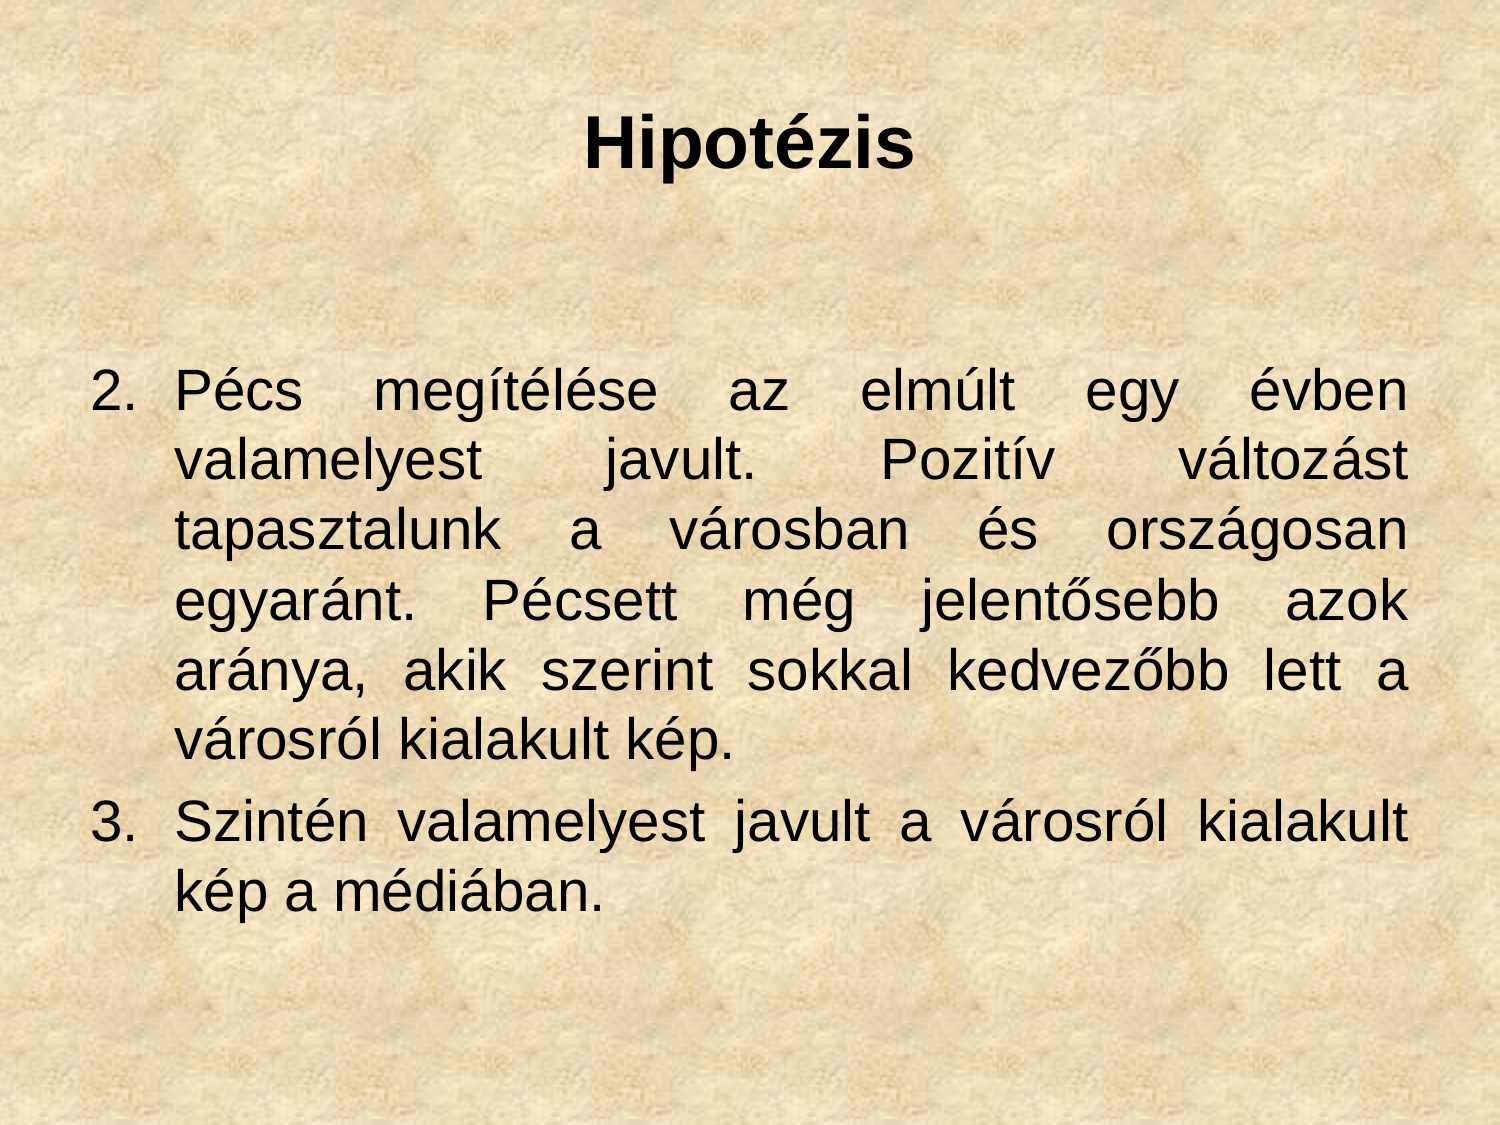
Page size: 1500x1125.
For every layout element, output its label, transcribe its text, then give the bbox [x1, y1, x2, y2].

title Hipotézis [74, 44, 1426, 233]
list Pécs megítélése az elmúlt egy évben valamelyest javult. Pozitív változást tapasztalunk a városban és országosan egyaránt. Pécsett még jelentősebb azok aránya, akik szerint sokkal kedvezőbb lett a városról kialakult kép. Szintén valamelyest javult a városról kialakult kép a médiában. [74, 262, 1426, 1006]
picture [0, 0, 1500, 1125]
